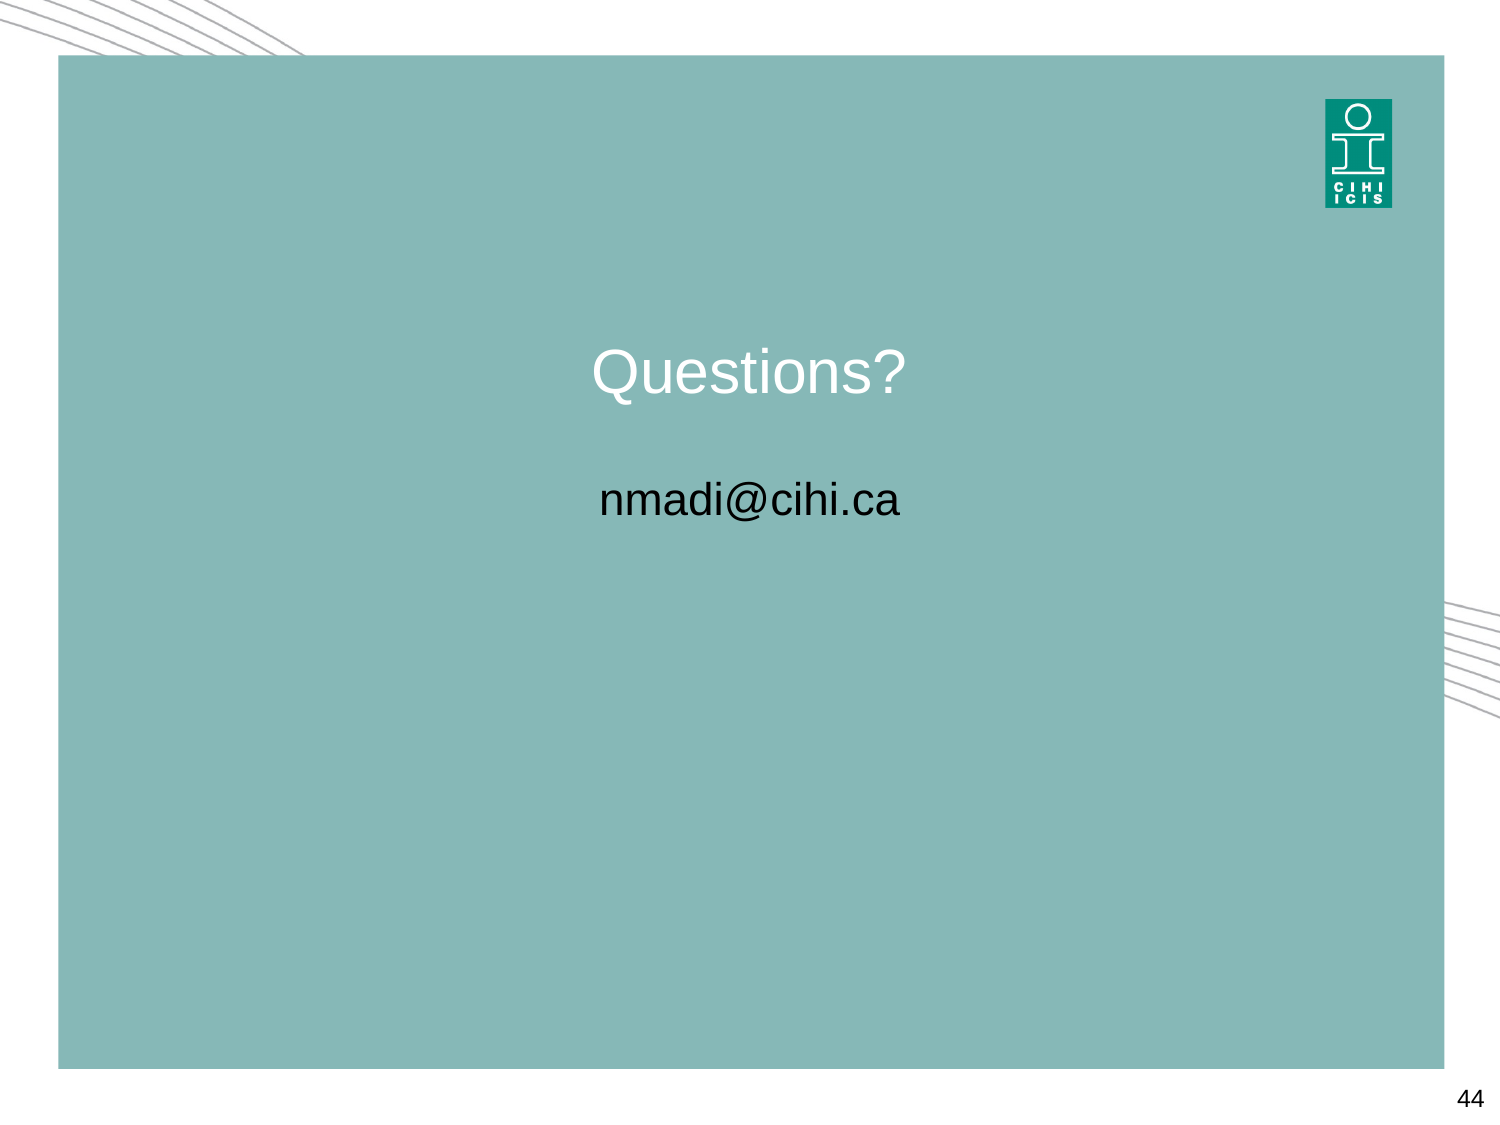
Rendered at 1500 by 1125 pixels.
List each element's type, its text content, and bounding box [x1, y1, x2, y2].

title Questions? [150, 287, 1350, 450]
list nmadi@cihi.ca [150, 462, 1350, 913]
slide_number 44 [1337, 1074, 1500, 1125]
picture [0, 0, 1500, 1125]
